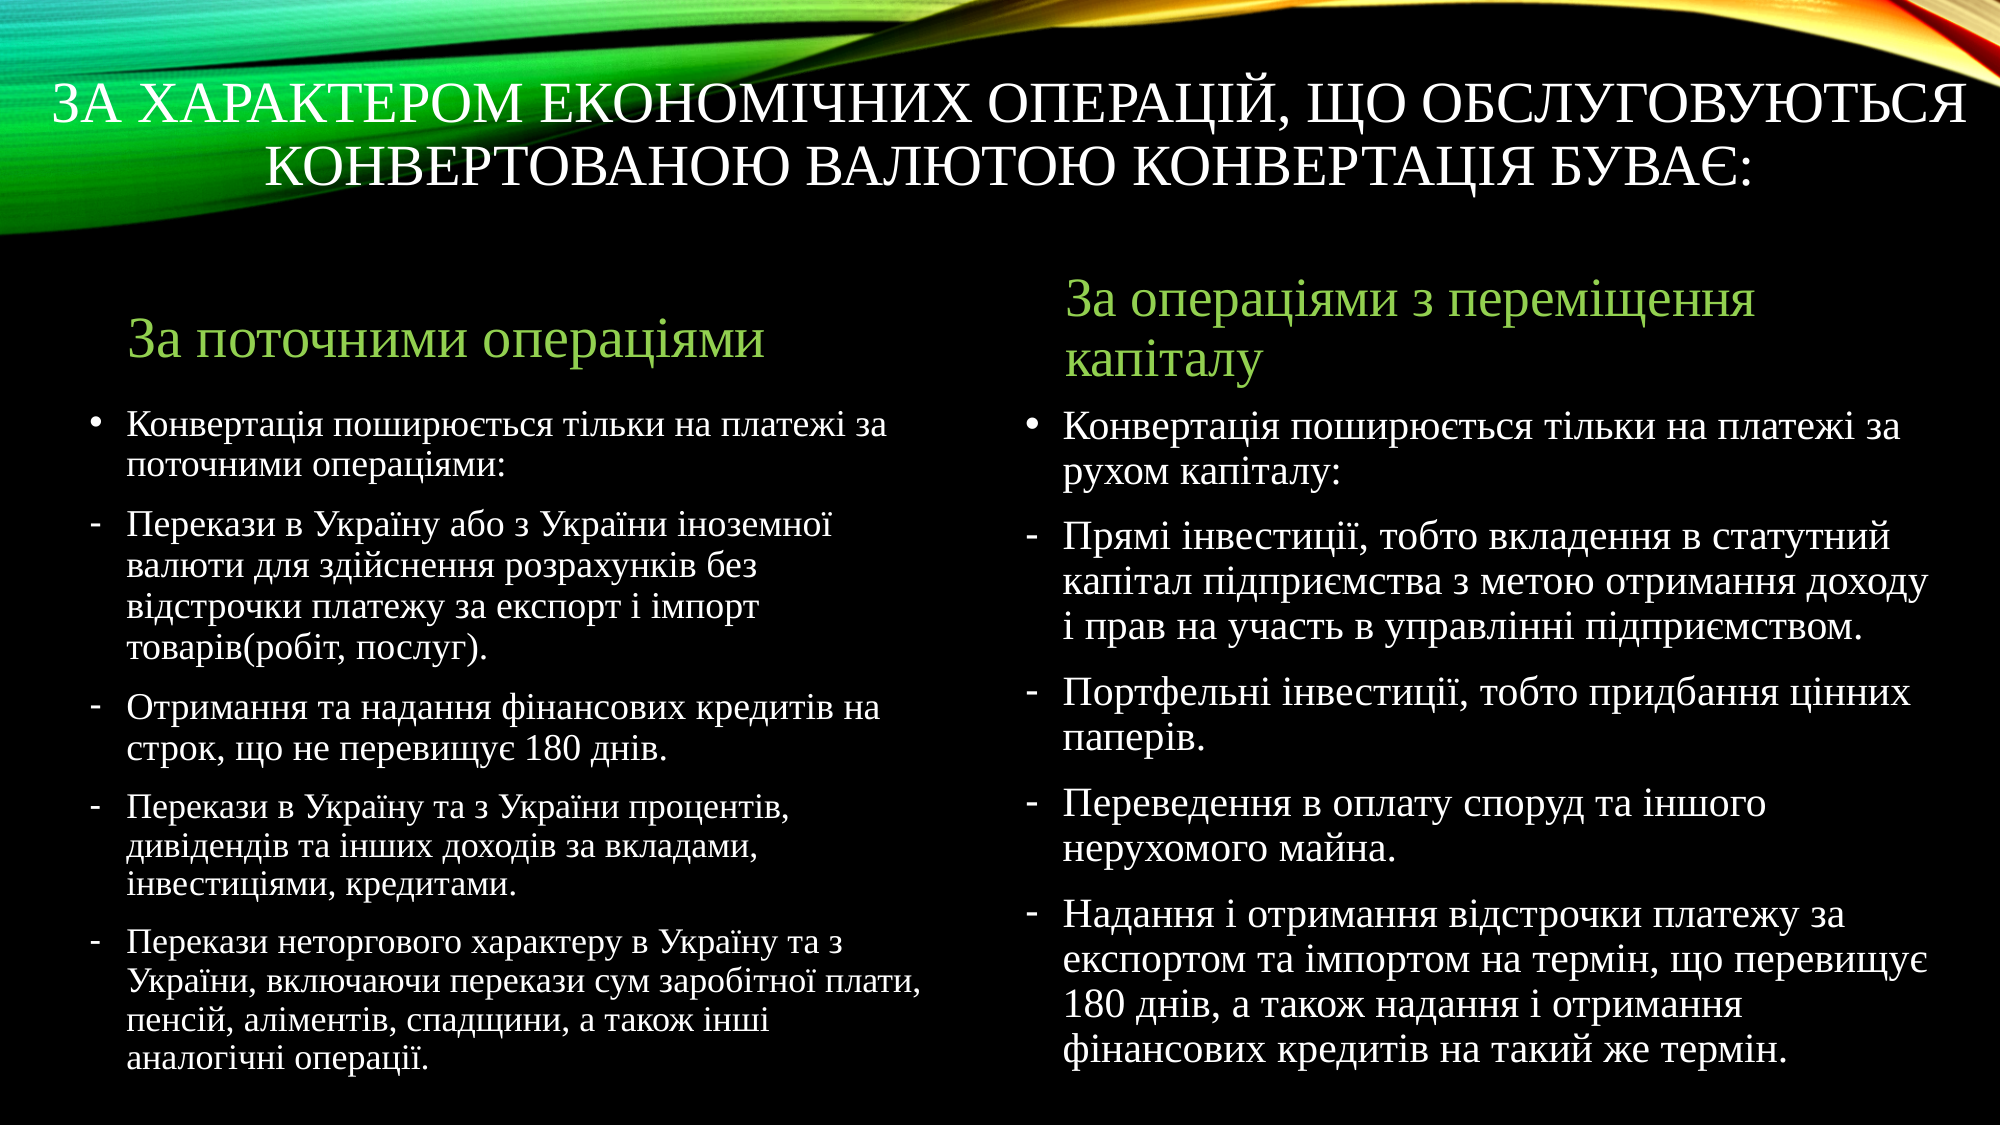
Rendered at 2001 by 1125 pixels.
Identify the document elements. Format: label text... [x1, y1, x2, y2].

list Конвертація поширюється тільки на платежі за рухом капіталу: Прямі інвестиції, тобто вкладення в статутний капітал підприємства з метою отримання доходу і прав на участь в управлінні підприємством. Портфельні інвестиції, тобто придбання цінних паперів. Переведення в оплату споруд та іншого нерухомого майна. Надання і отримання відстрочки платежу за експортом та імпортом на термін, що перевищує 180 днів, а також надання і отримання фінансових кредитів на такий же термін. [1010, 395, 1966, 1125]
title За характером економічних операцій, що обслуговуються конвертованою валютою конвертація буває: [20, 29, 2000, 242]
list За поточними операціями [112, 242, 946, 378]
list Конвертація поширюється тільки на платежі за поточними операціями: Перекази в Україну або з України іноземної валюти для здійснення розрахунків без відстрочки платежу за експорт і імпорт товарів(робіт, послуг). Отримання та надання фінансових кредитів на строк, що не перевищує 180 днів. Перекази в Україну та з України процентів, дивідендів та інших доходів за вкладами, інвестиціями, кредитами. Перекази неторгового характеру в Україну та з України, включаючи перекази сум заробітної плати, пенсій, аліментів, спадщини, а також інші аналогічні операції. [74, 395, 946, 1091]
picture [0, 0, 2000, 237]
list За операціями з переміщення капіталу [1050, 260, 1888, 395]
